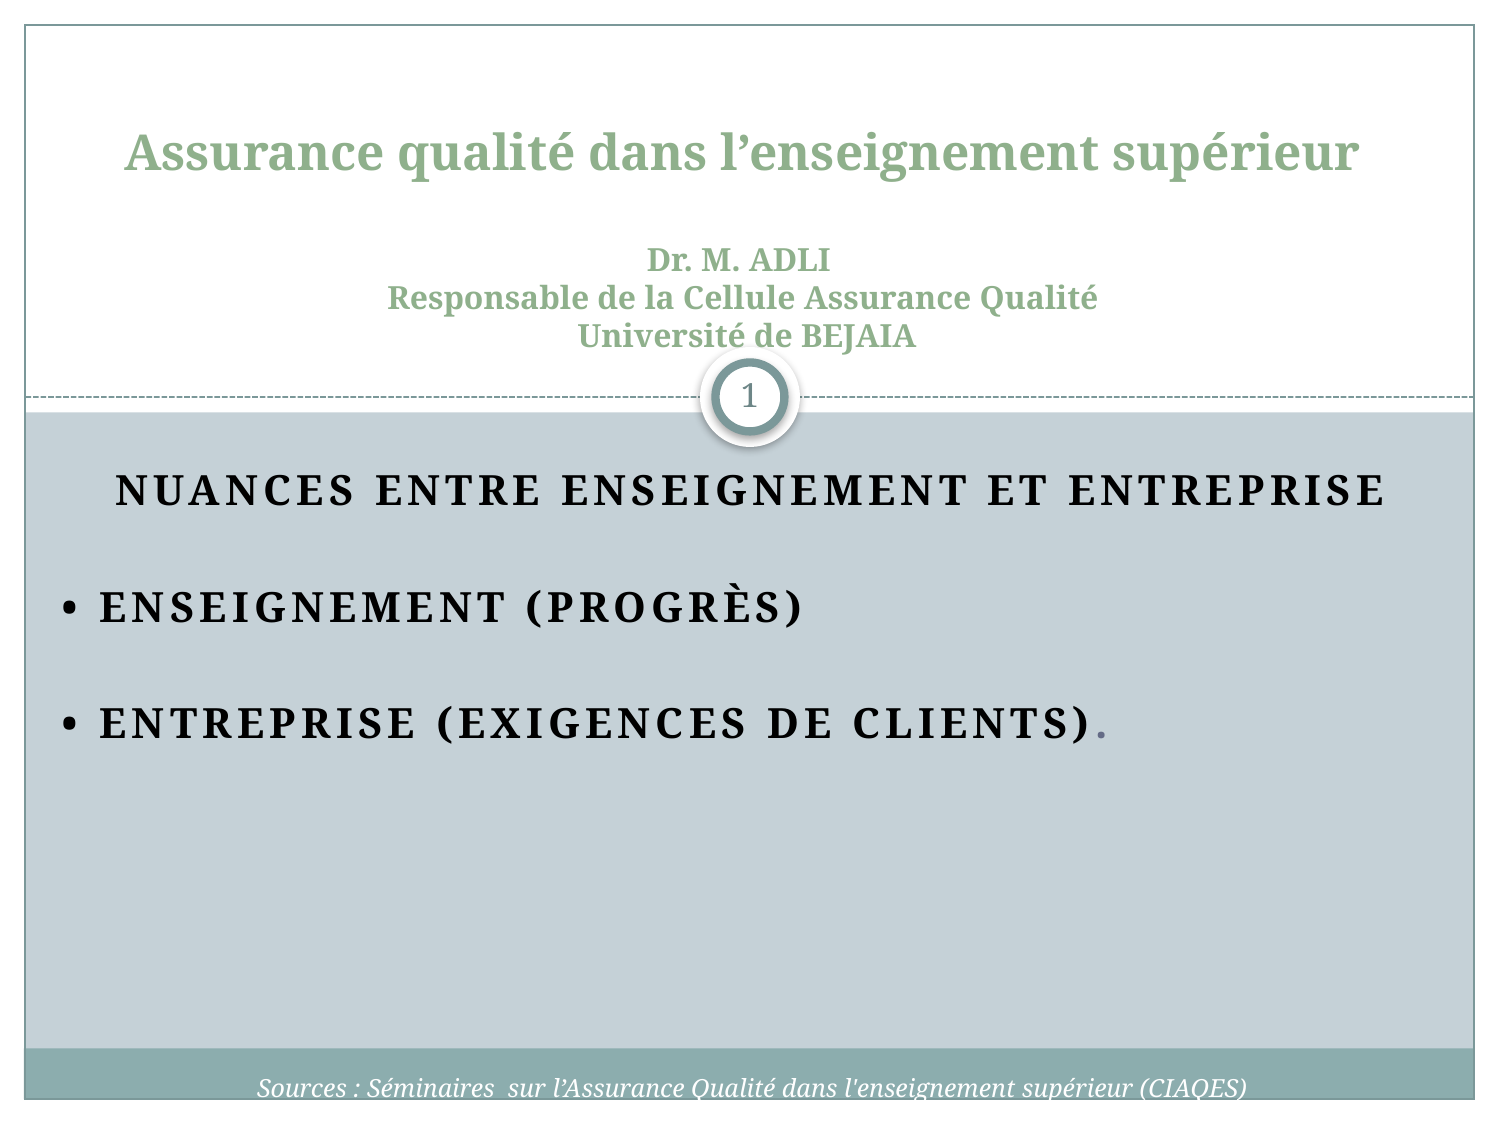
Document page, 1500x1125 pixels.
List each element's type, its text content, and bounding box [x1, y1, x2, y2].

subtitle Nuances entre enseignement et entreprise • Enseignement (progrès) • Entreprise (exigences de clients). [46, 456, 1454, 1043]
footer Sources : Séminaires sur l’Assurance Qualité dans l'enseignement supérieur (CIAQES) [35, 1065, 1471, 1125]
slide_number 1 [712, 362, 788, 434]
title Assurance qualité dans l’enseignement supérieur Dr. M. ADLI Responsable de la Cellule Assurance Qualité Université de BEJAIA [105, 54, 1381, 362]
